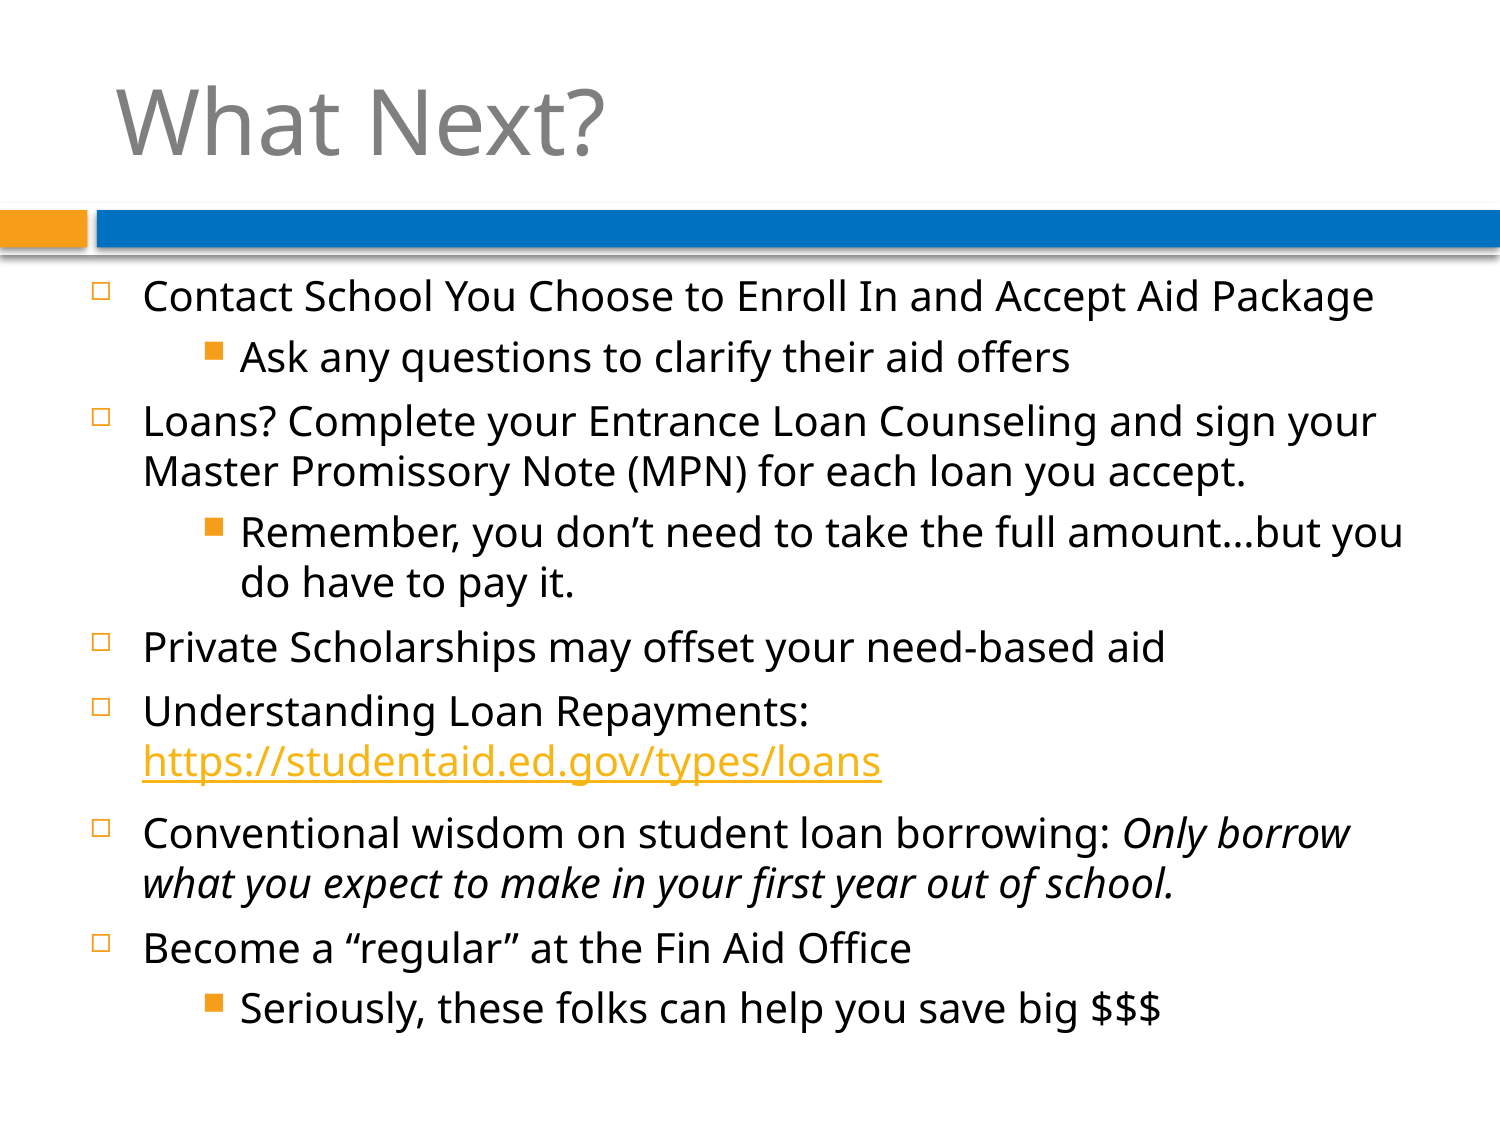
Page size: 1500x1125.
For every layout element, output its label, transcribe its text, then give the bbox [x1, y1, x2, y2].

title What Next? [100, 37, 1438, 200]
list Contact School You Choose to Enroll In and Accept Aid Package Ask any questions to clarify their aid offers Loans? Complete your Entrance Loan Counseling and sign your Master Promissory Note (MPN) for each loan you accept. Remember, you don’t need to take the full amount…but you do have to pay it. Private Scholarships may offset your need-based aid Understanding Loan Repayments: https://studentaid.ed.gov/types/loans Conventional wisdom on student loan borrowing: Only borrow what you expect to make in your first year out of school. Become a “regular” at the Fin Aid Office Seriously, these folks can help you save big $$$ [75, 262, 1425, 1071]
